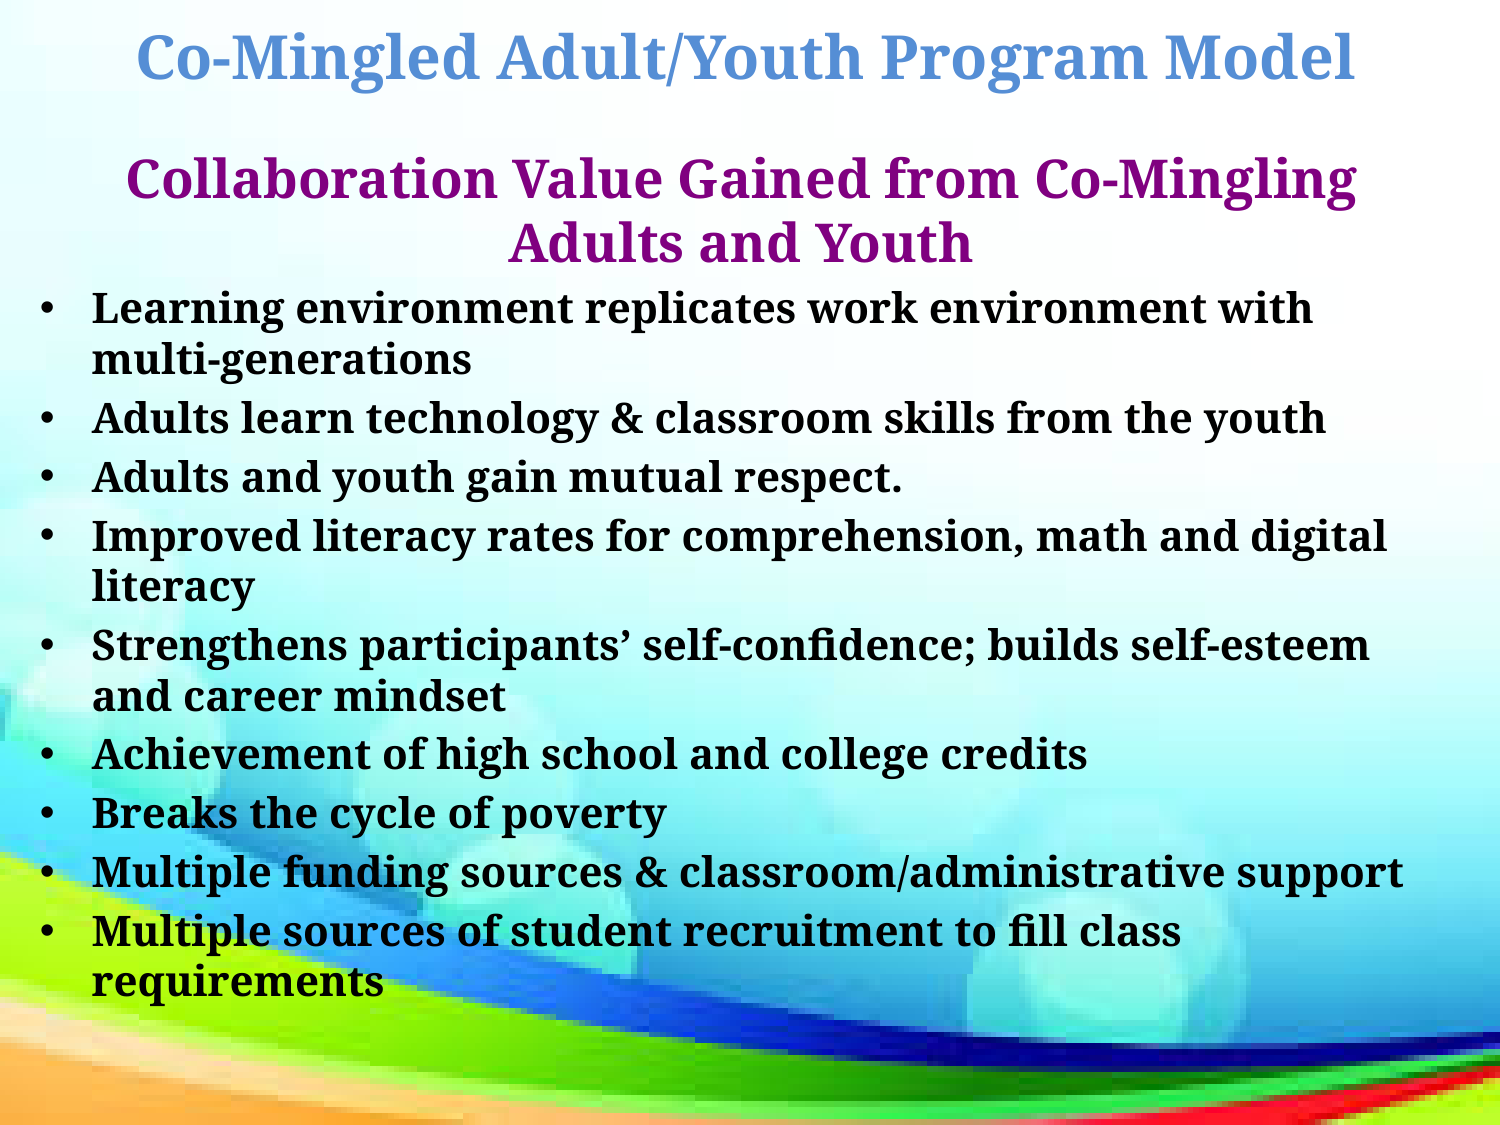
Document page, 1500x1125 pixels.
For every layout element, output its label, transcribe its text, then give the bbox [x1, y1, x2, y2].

list Collaboration Value Gained from Co-Mingling Adults and Youth Learning environment replicates work environment with multi-generations Adults learn technology & classroom skills from the youth Adults and youth gain mutual respect. Improved literacy rates for comprehension, math and digital literacy Strengthens participants’ self-confidence; builds self-esteem and career mindset Achievement of high school and college credits Breaks the cycle of poverty Multiple funding sources & classroom/administrative support Multiple sources of student recruitment to fill class requirements [24, 137, 1459, 1015]
title Co-Mingled Adult/Youth Program Model [28, 10, 1463, 100]
picture [0, 0, 1500, 1125]
